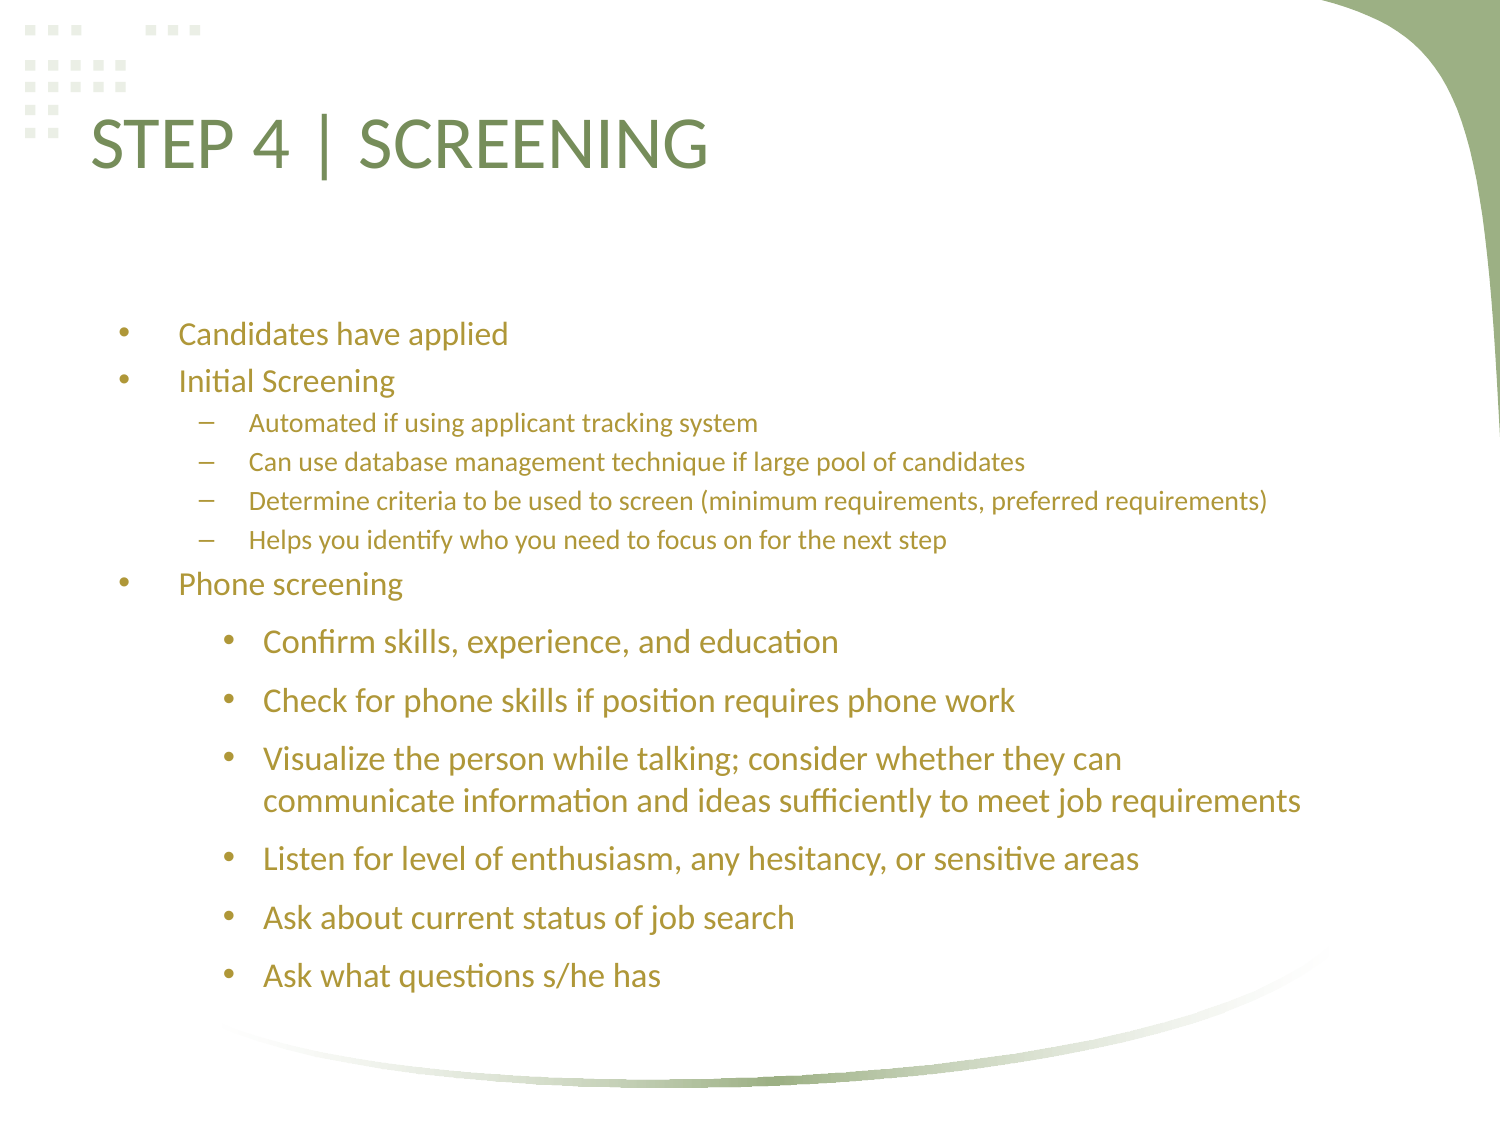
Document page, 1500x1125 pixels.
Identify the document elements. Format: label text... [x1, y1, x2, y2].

title STEP 4 | SCREENING [75, 45, 1425, 233]
list Candidates have applied Initial Screening Automated if using applicant tracking system Can use database management technique if large pool of candidates Determine criteria to be used to screen (minimum requirements, preferred requirements) Helps you identify who you need to focus on for the next step Phone screening Confirm skills, experience, and education Check for phone skills if position requires phone work Visualize the person while talking; consider whether they can communicate information and ideas sufficiently to meet job requirements Listen for level of enthusiasm, any hesitancy, or sensitive areas Ask about current status of job search Ask what questions s/he has [103, 304, 1335, 1016]
